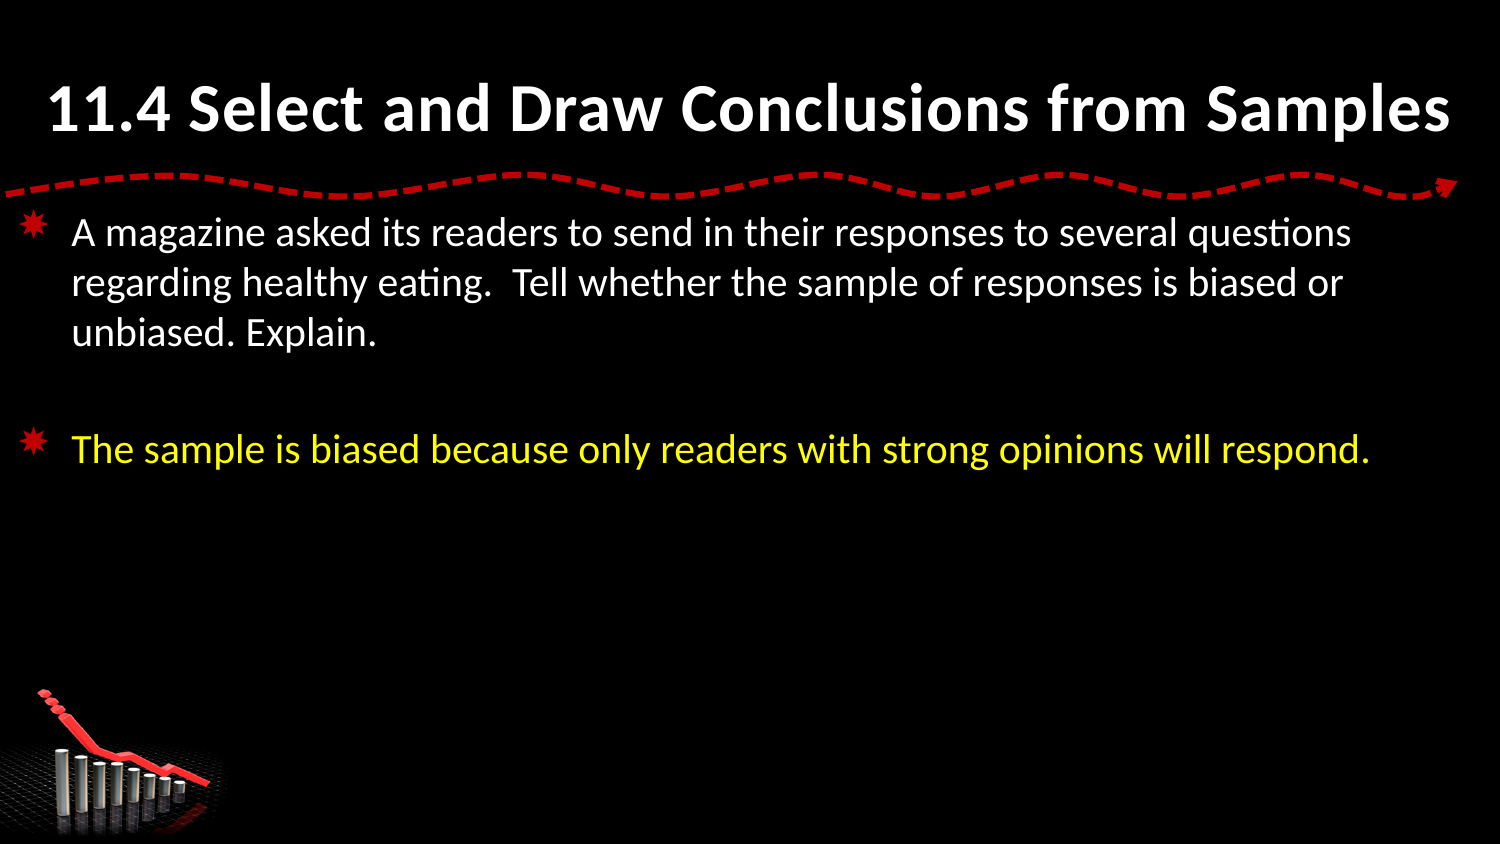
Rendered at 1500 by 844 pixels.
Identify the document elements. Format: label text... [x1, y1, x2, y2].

picture [0, 754, 238, 844]
list A magazine asked its readers to send in their responses to several questions regarding healthy eating. Tell whether the sample of responses is biased or unbiased. Explain. The sample is biased because only readers with strong opinions will respond. [0, 196, 1500, 754]
title 11.4 Select and Draw Conclusions from Samples [0, 33, 1500, 175]
